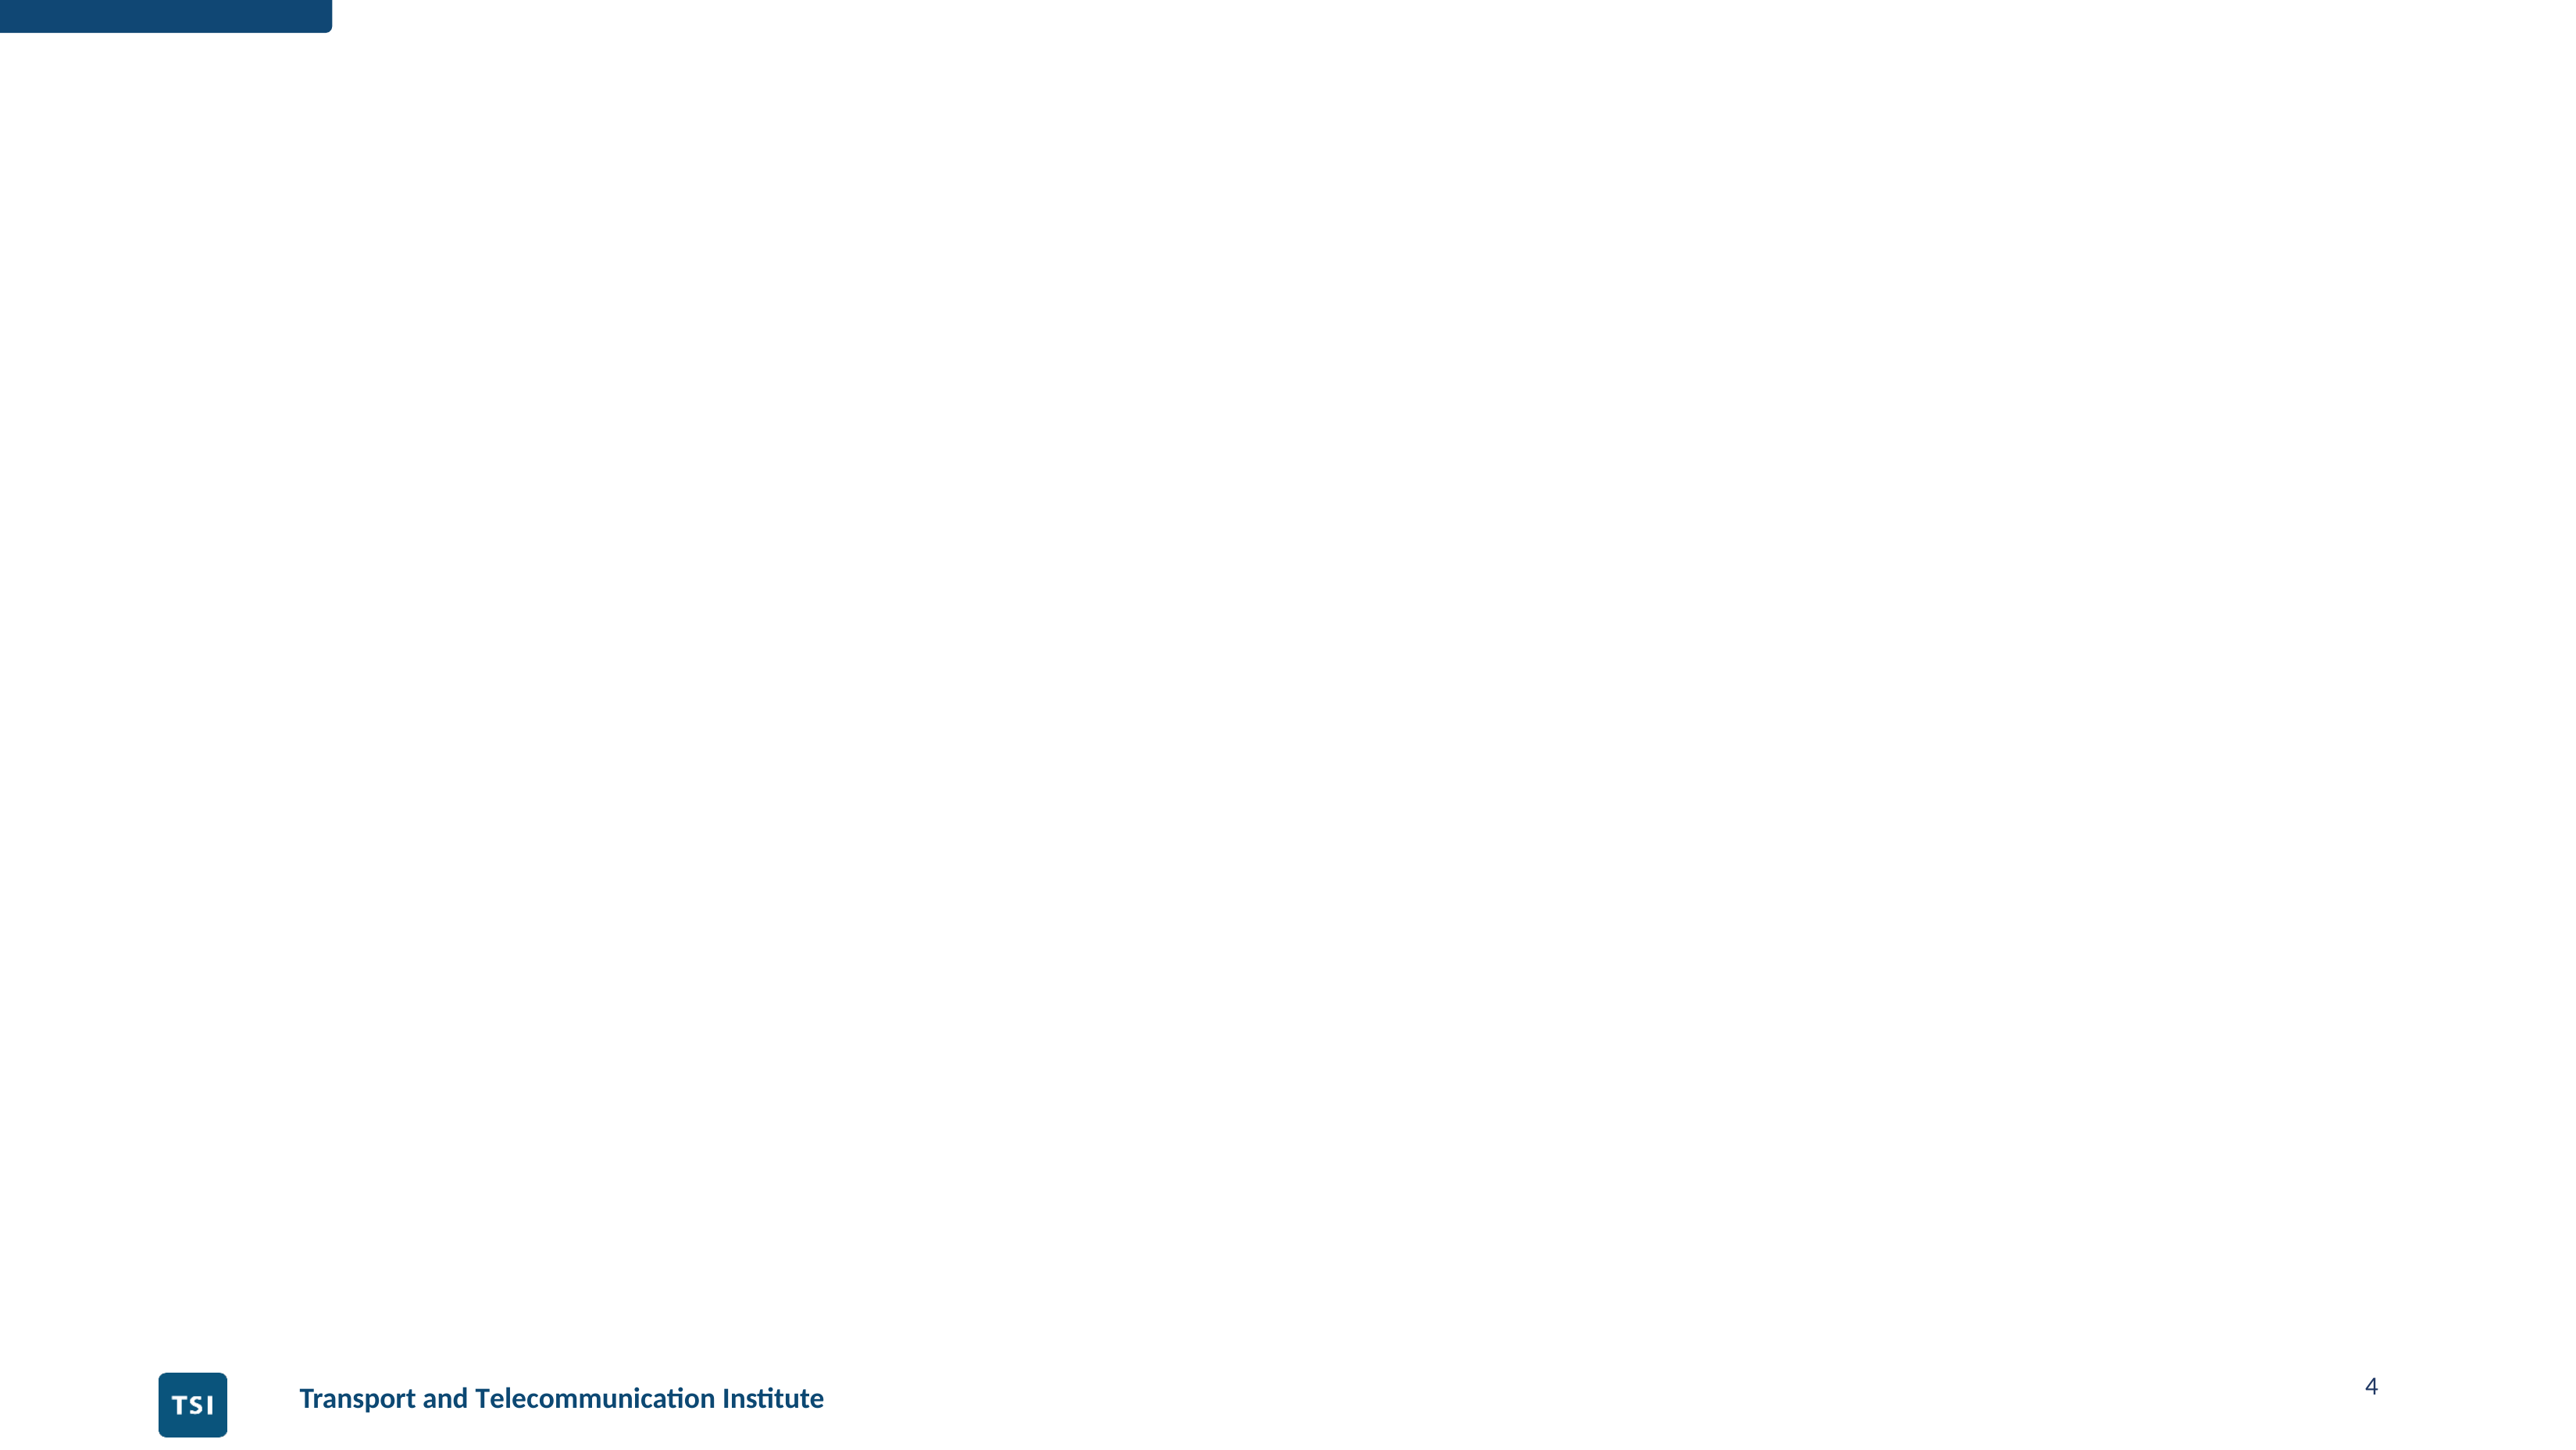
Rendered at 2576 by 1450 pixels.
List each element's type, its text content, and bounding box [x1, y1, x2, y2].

slide_number 4 [1786, 1348, 2378, 1421]
picture [159, 1373, 227, 1438]
